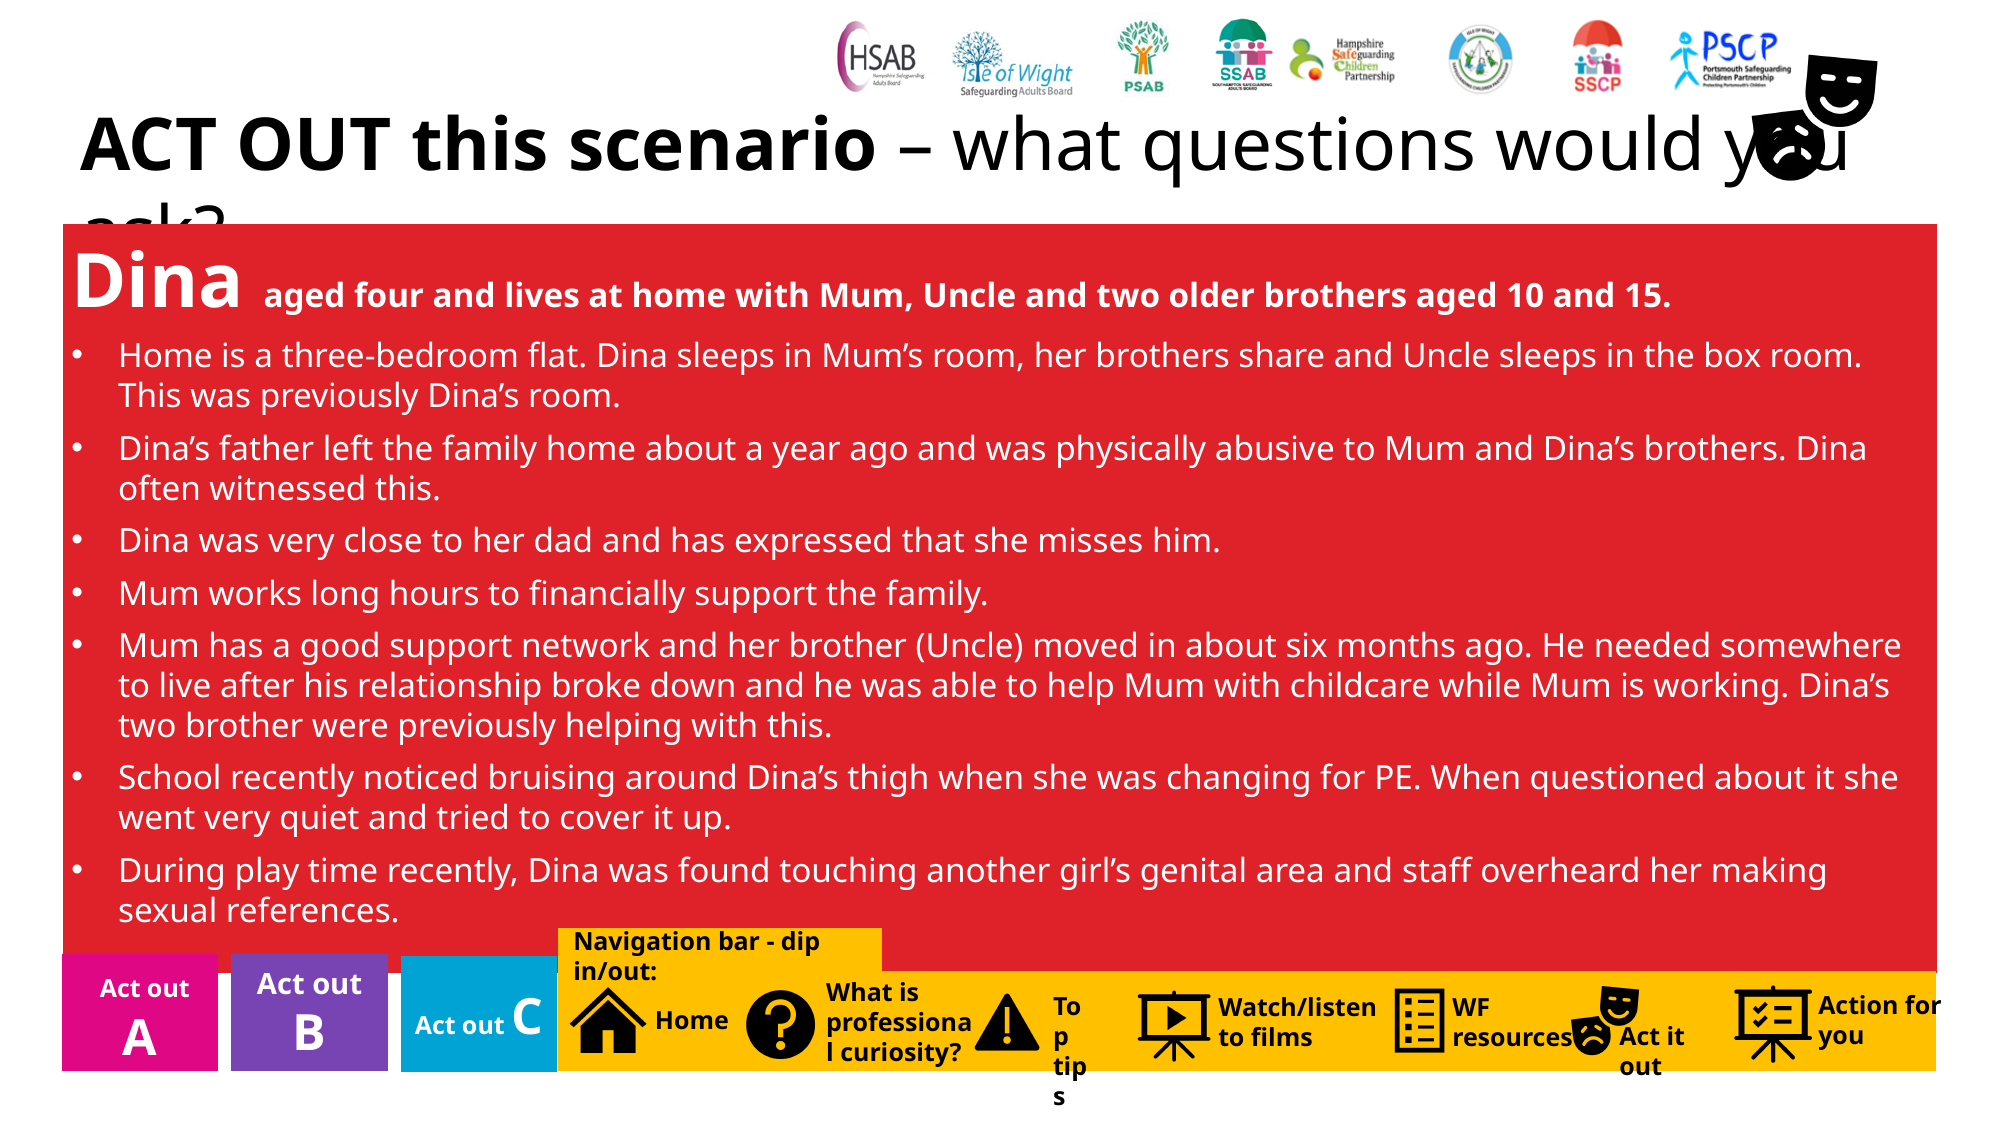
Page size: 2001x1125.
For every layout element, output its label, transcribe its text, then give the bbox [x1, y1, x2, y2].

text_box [1381, 982, 1564, 1060]
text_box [1564, 979, 1731, 1062]
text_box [971, 983, 1110, 1060]
text_box Dina aged four and lives at home with Mum, Uncle and two older brothers aged 10 and 15. Home is a three-bedroom flat. Dina sleeps in Mum’s room, her brothers share and Uncle sleeps in the box room. This was previously Dina’s room. Dina’s father left the family home about a year ago and was physically abusive to Mum and Dina’s brothers. Dina often witnessed this. Dina was very close to her dad and has expressed that she misses him. Mum works long hours to financially support the family. Mum has a good support network and her brother (Uncle) moved in about six months ago. He needed somewhere to live after his relationship broke down and he was able to help Mum with childcare while Mum is working. Dina’s two brother were previously helping with this. School recently noticed bruising around Dina’s thigh when she was changing for PE. When questioned about it she went very quiet and tried to cover it up. During play time recently, Dina was found touching another girl’s genital area and staff overheard her making sexual references. [65, 226, 1935, 972]
picture [1739, 42, 1890, 193]
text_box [64, 956, 556, 1071]
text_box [828, 10, 1792, 108]
text_box ACT OUT this scenario – what questions would you ask? [65, 90, 1978, 281]
text_box [558, 982, 737, 1071]
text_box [1724, 974, 1967, 1073]
text_box Navigation bar - dip in/out: [558, 928, 882, 982]
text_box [564, 976, 737, 1064]
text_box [737, 968, 990, 1075]
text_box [1128, 980, 1413, 1071]
text_box [990, 971, 1936, 1071]
